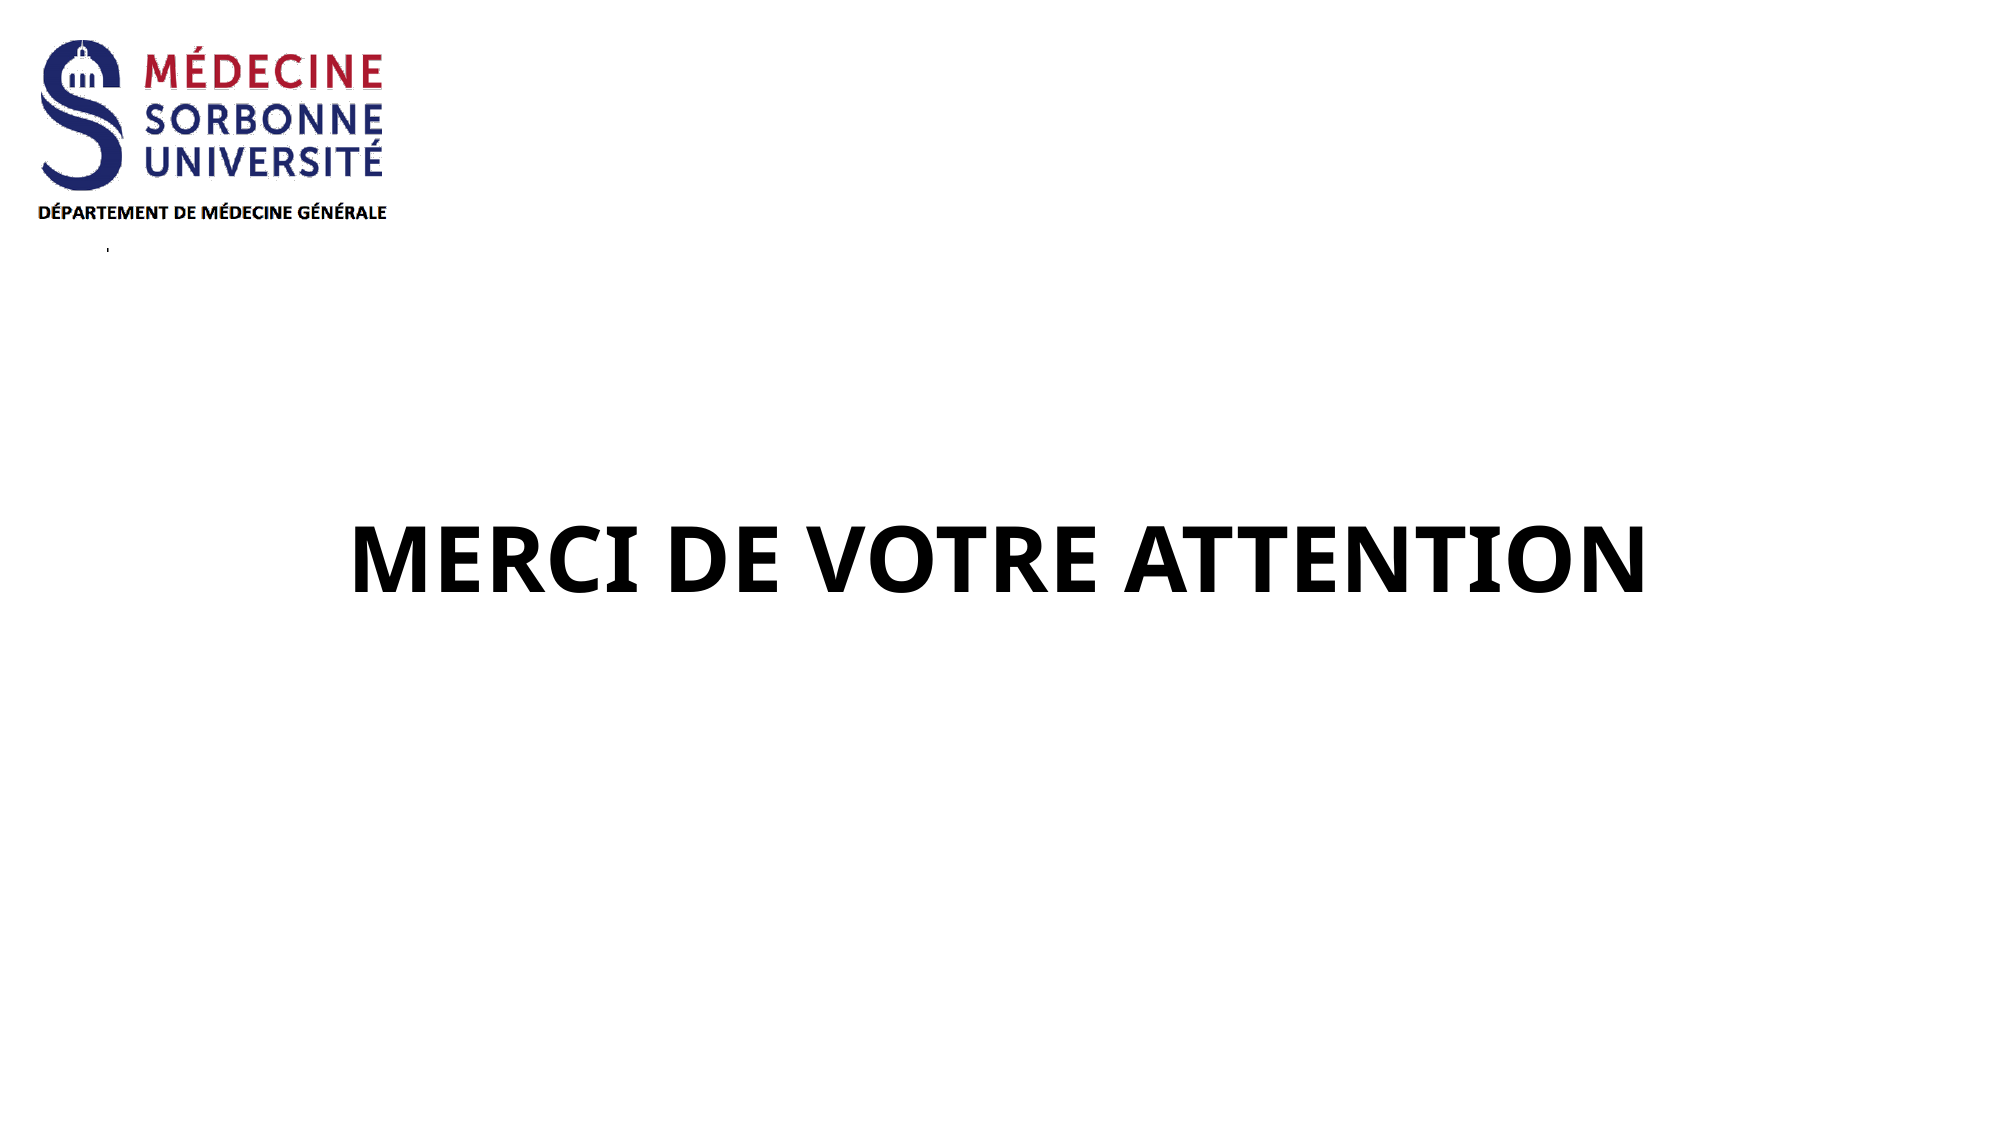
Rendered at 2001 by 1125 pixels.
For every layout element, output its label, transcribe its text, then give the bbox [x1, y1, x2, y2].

picture [0, 0, 431, 252]
title MERCI DE VOTRE ATTENTION [137, 453, 1863, 672]
